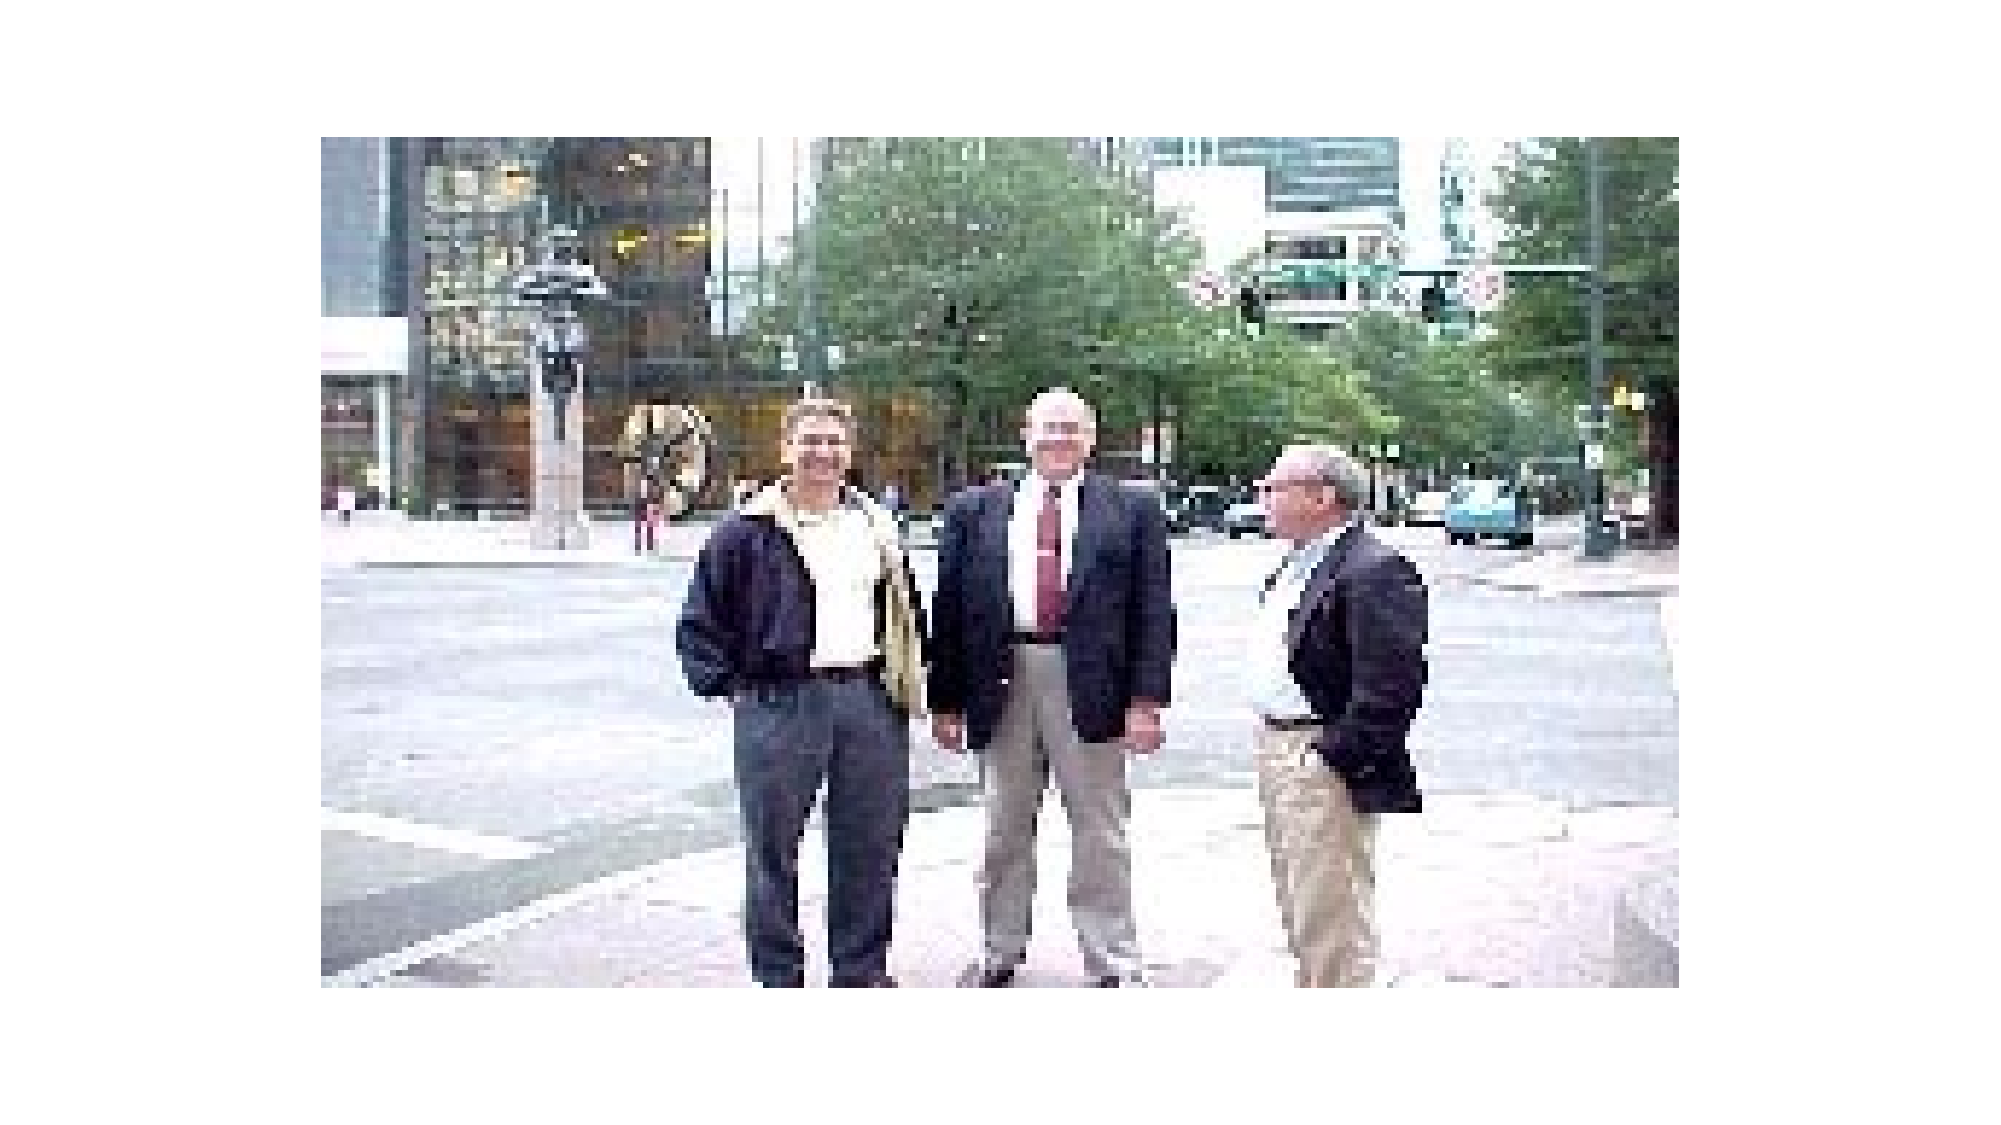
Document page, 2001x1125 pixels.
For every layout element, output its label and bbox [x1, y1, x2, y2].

picture [321, 137, 1679, 988]
